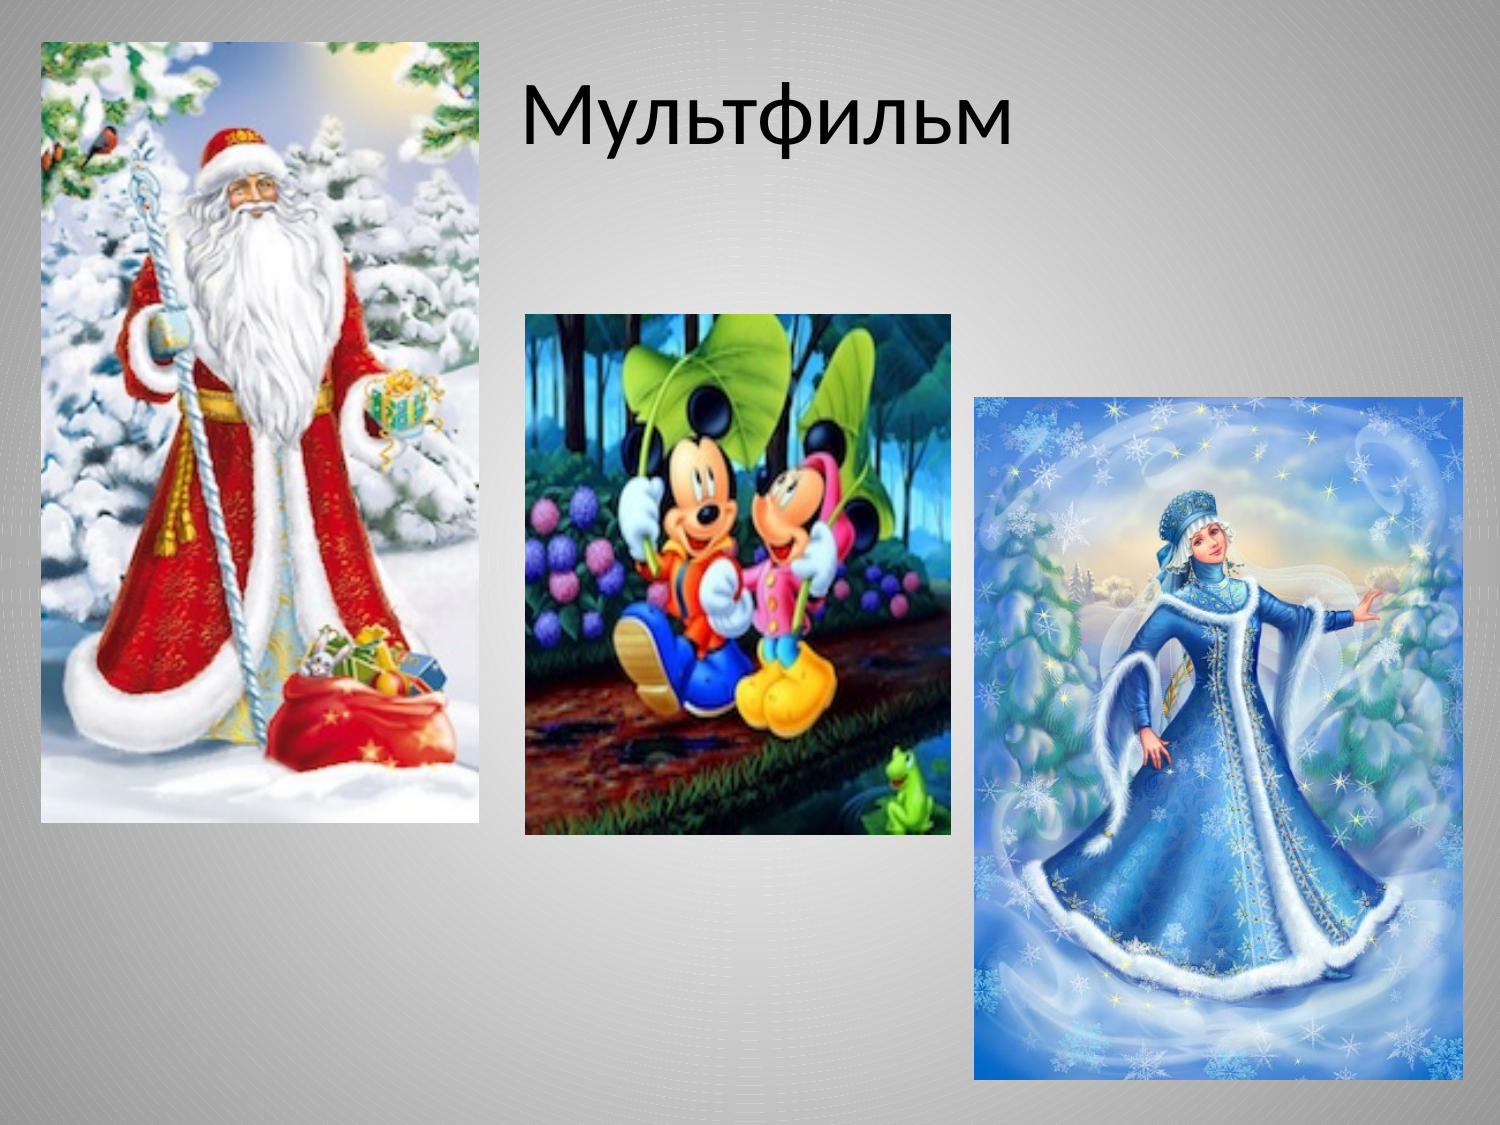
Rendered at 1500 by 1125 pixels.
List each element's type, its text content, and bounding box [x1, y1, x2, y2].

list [525, 314, 952, 835]
picture [41, 42, 479, 823]
title Мультфильм [479, 42, 1152, 173]
picture [974, 396, 1463, 1081]
